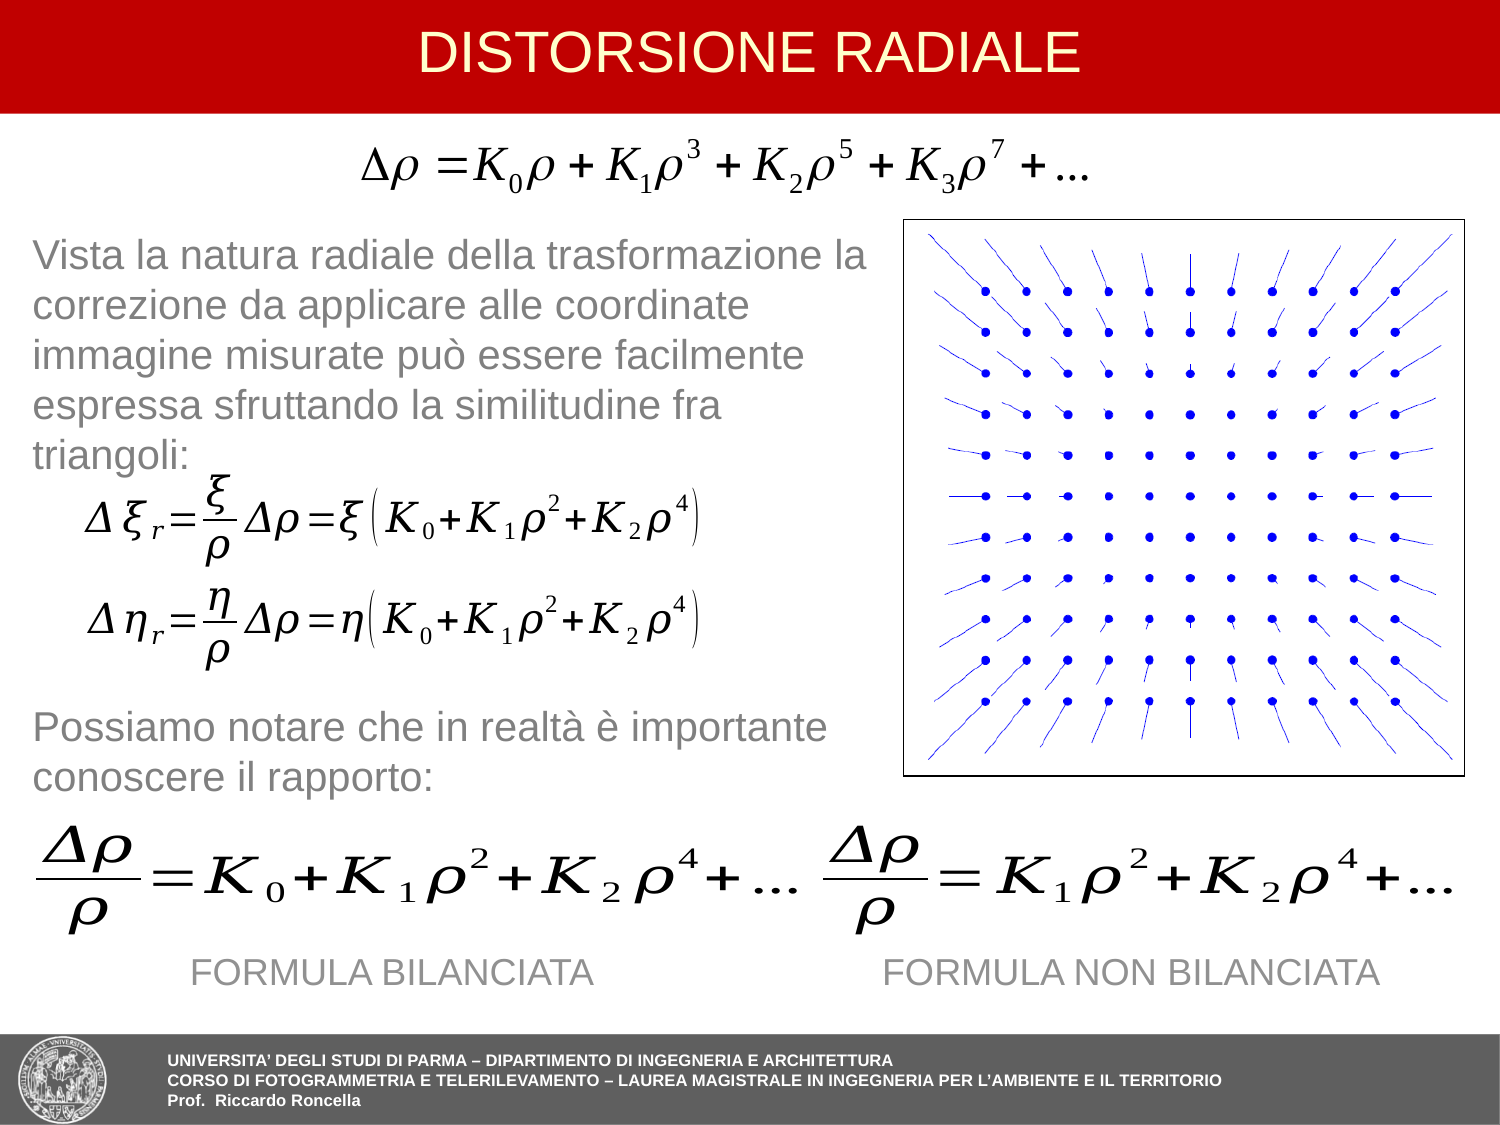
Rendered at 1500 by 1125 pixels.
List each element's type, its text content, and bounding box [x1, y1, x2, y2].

text_box FORMULA BILANCIATA [174, 940, 610, 1001]
picture [903, 219, 1465, 776]
title DISTORSIONE RADIALE [17, 7, 1483, 100]
text_box Possiamo notare che in realtà è importante conoscere il rapporto: [17, 692, 904, 964]
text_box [349, 120, 1100, 209]
text_box FORMULA NON BILANCIATA [867, 940, 1396, 1001]
text_box Vista la natura radiale della trasformazione la correzione da applicare alle coordinate immagine misurate può essere facilmente espressa sfruttando la similitudine fra triangoli: [17, 220, 901, 492]
picture [17, 1035, 108, 1125]
